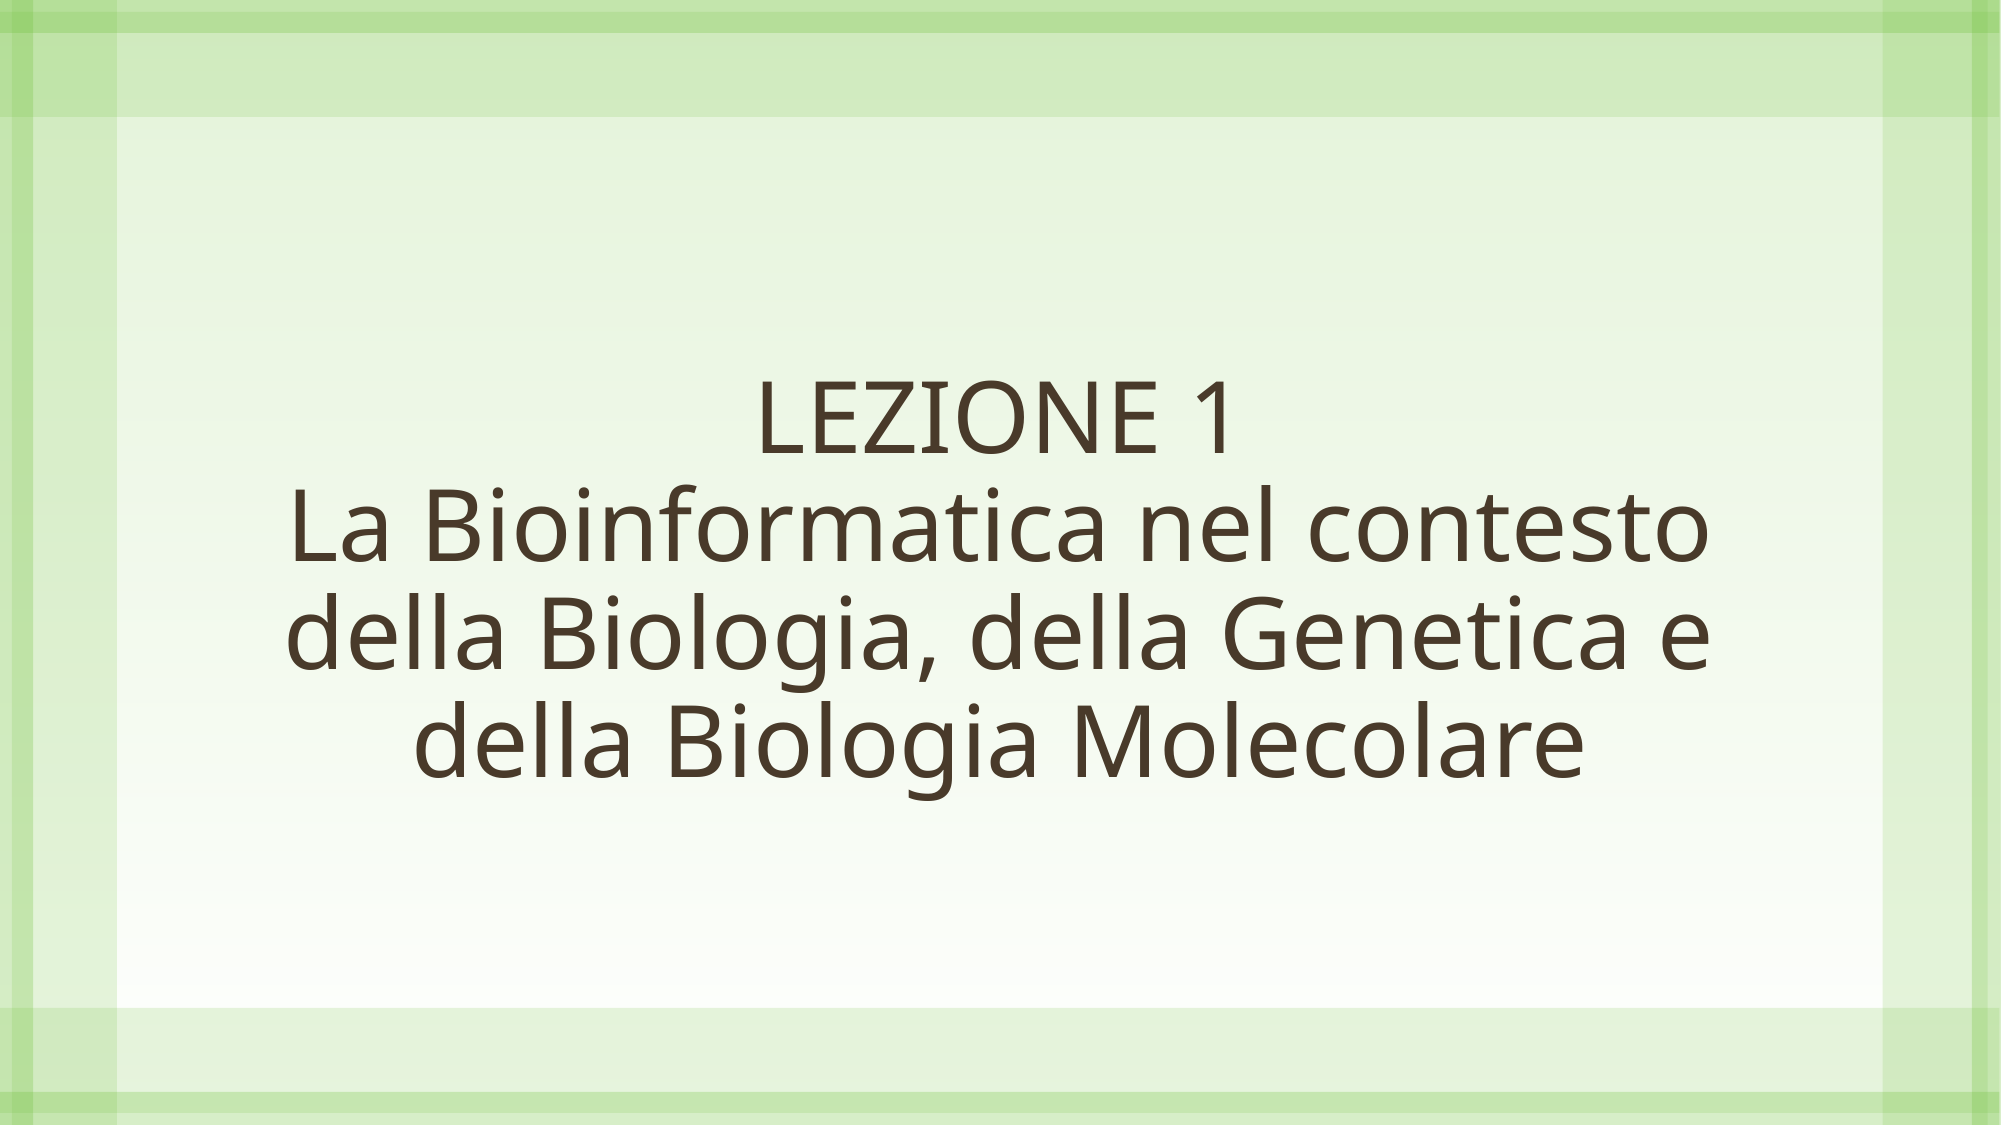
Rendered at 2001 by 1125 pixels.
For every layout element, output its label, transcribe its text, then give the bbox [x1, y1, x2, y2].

title LEZIONE 1 La Bioinformatica nel contesto della Biologia, della Genetica e della Biologia Molecolare [212, 653, 1788, 807]
